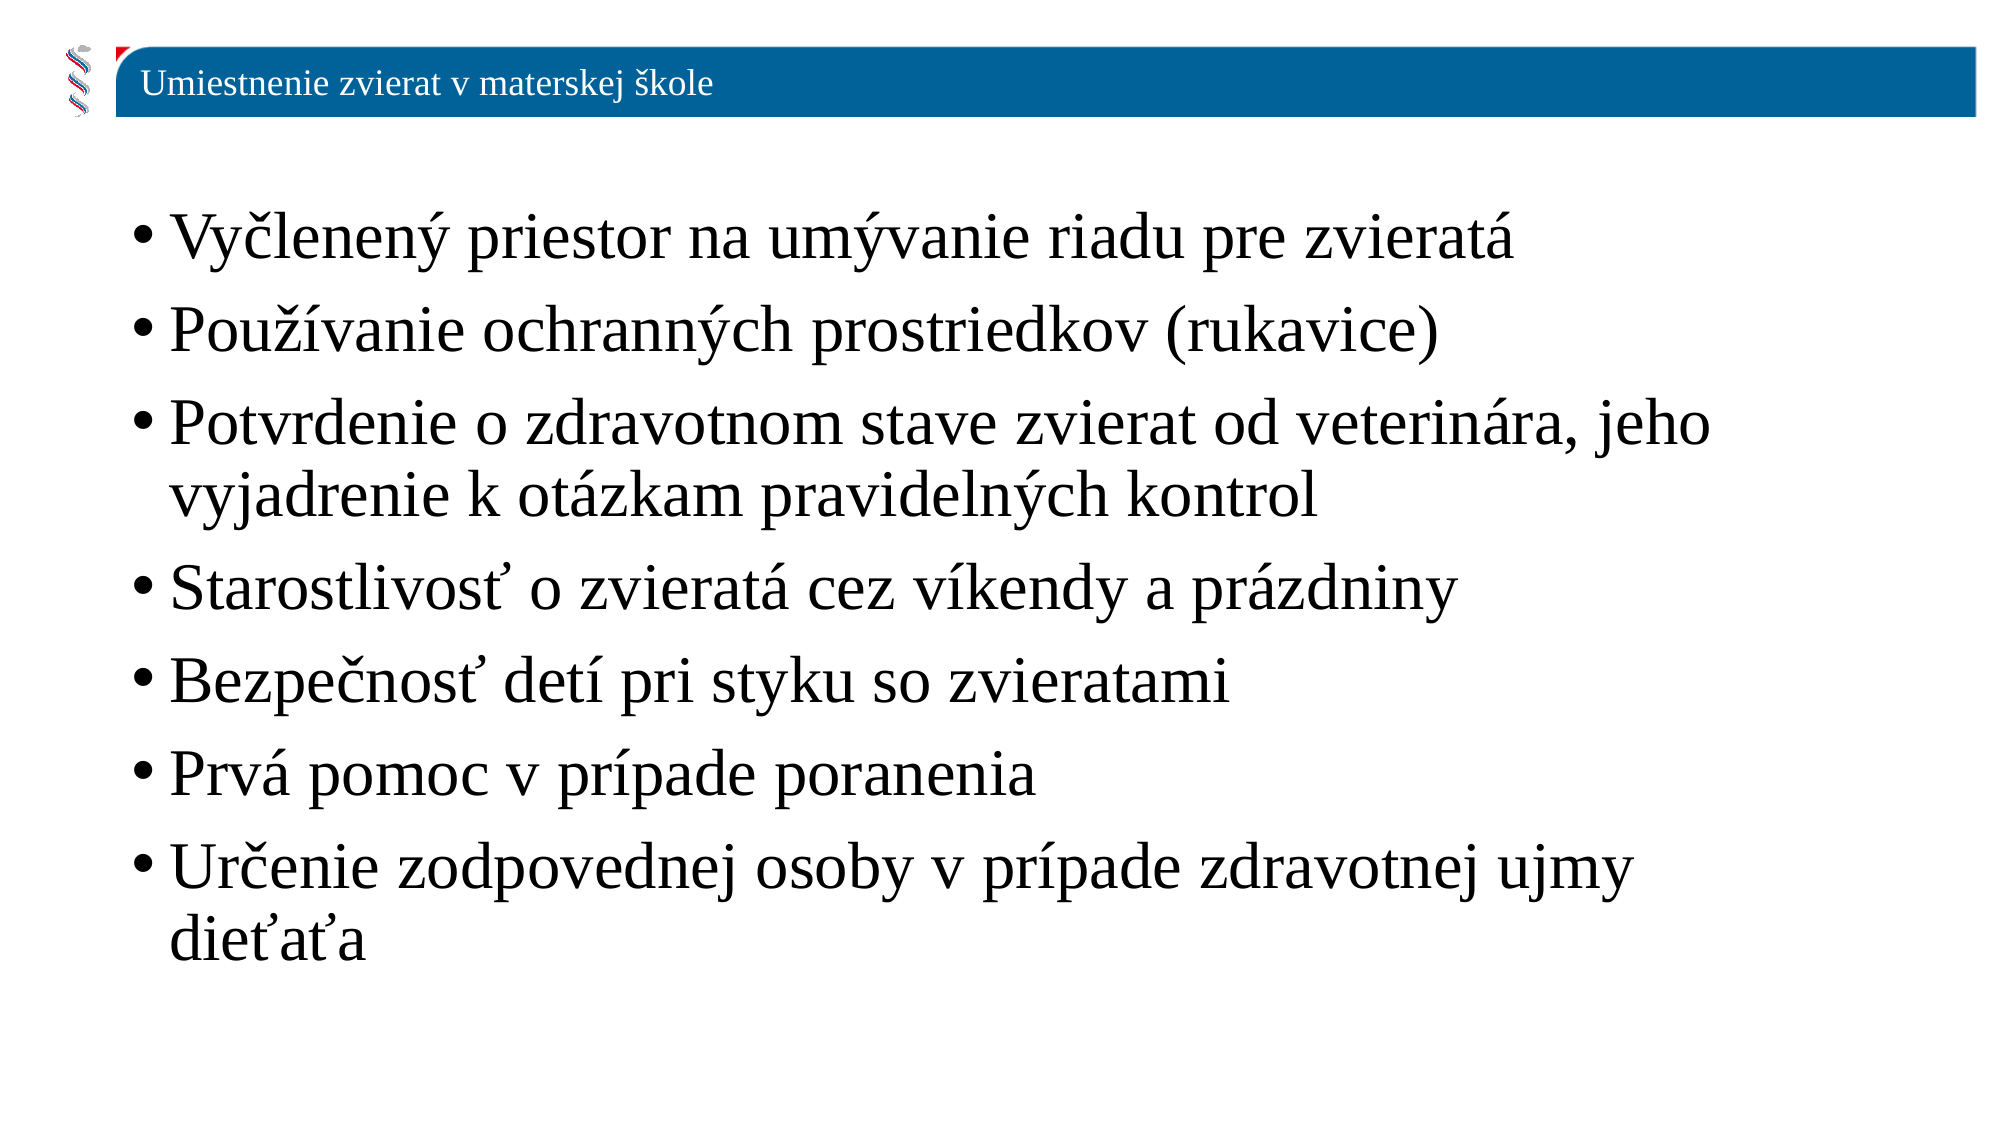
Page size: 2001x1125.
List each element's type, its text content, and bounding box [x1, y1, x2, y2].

text_box Vyčlenený priestor na umývanie riadu pre zvieratá Používanie ochranných prostriedkov (rukavice) Potvrdenie o zdravotnom stave zvierat od veterinára, jeho vyjadrenie k otázkam pravidelných kontrol Starostlivosť o zvieratá cez víkendy a prázdniny Bezpečnosť detí pri styku so zvieratami Prvá pomoc v prípade poranenia Určenie zodpovednej osoby v prípade zdravotnej ujmy dieťaťa [116, 193, 1842, 1089]
picture [66, 45, 91, 117]
picture [116, 46, 1977, 117]
